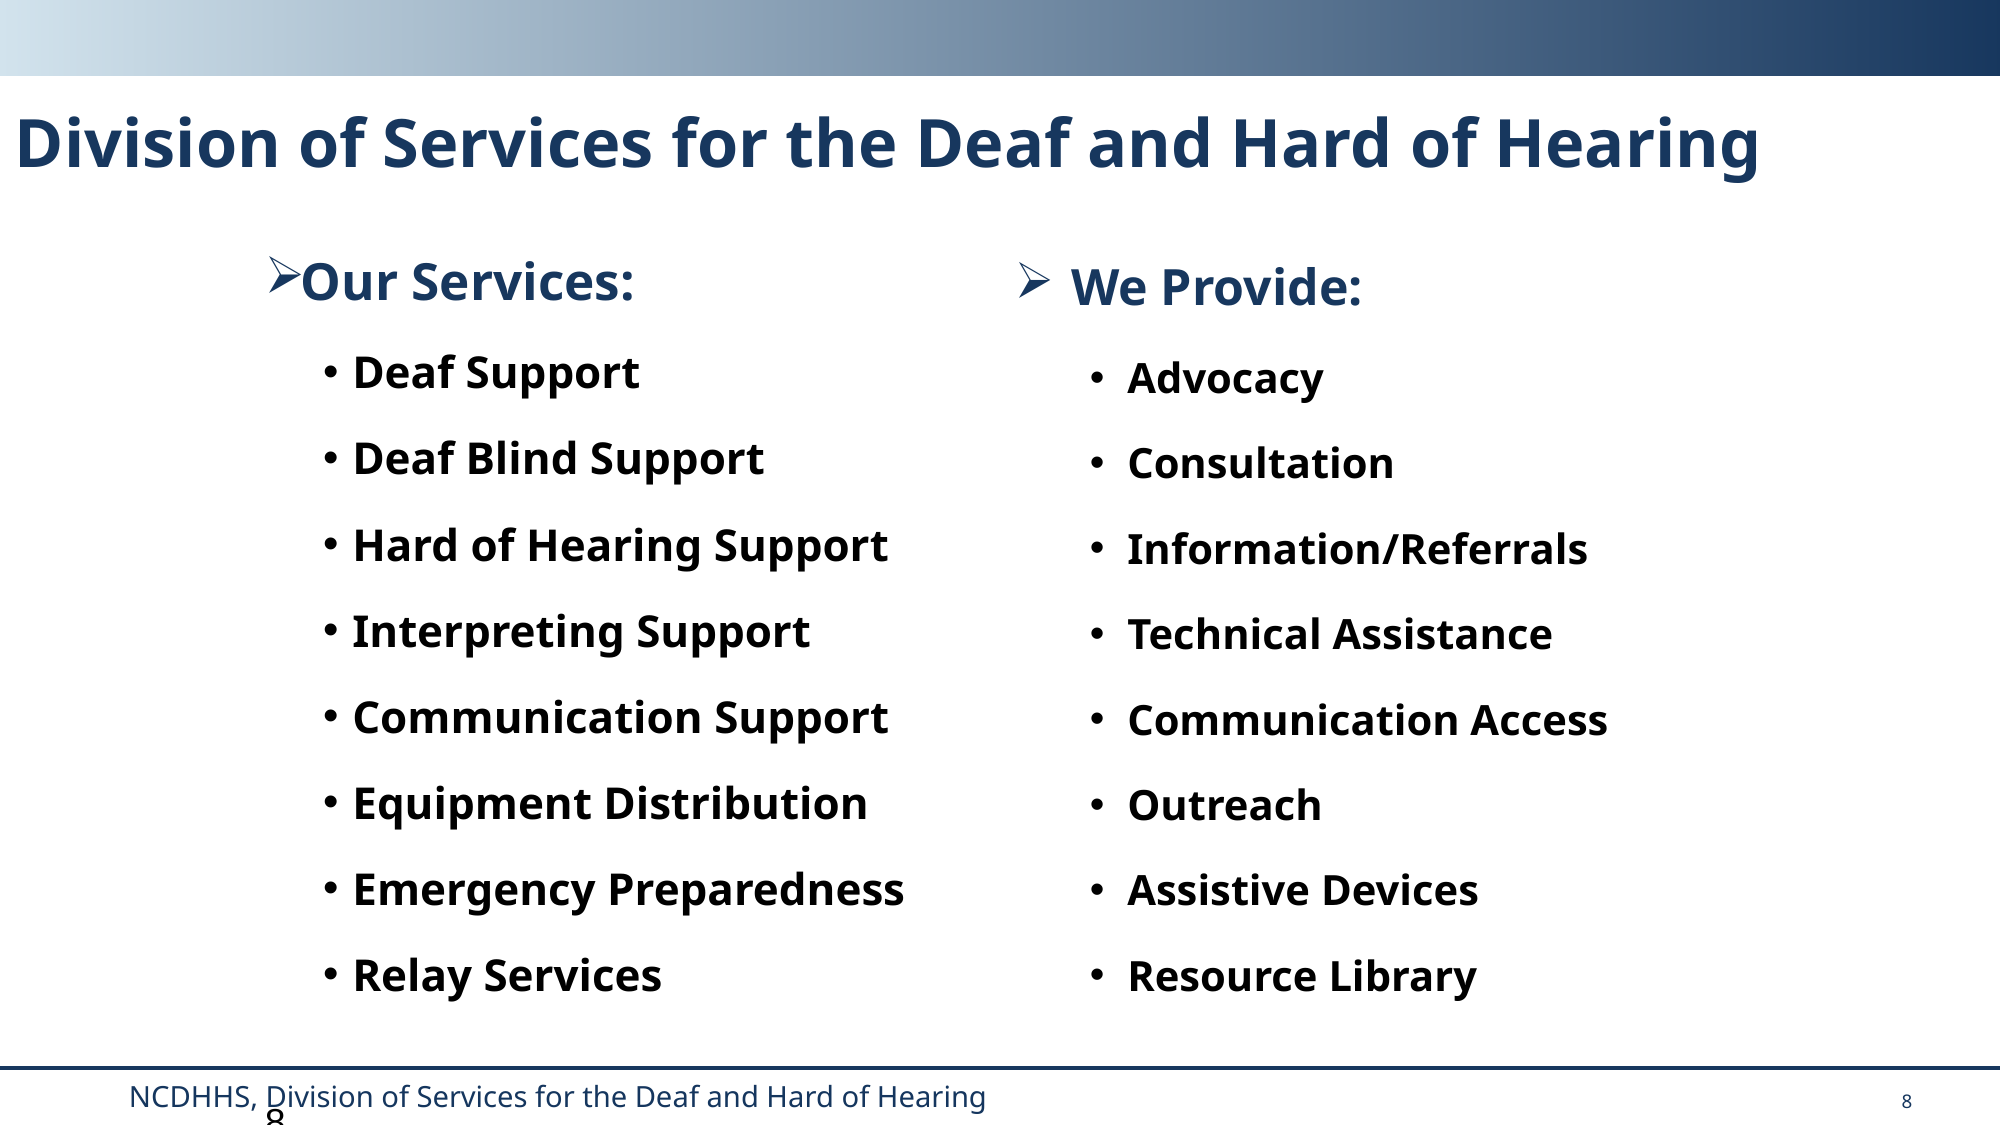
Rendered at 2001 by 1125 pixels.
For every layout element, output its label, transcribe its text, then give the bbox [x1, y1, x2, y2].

title Division of Services for the Deaf and Hard of Hearing [0, 102, 2000, 188]
text_box We Provide: Advocacy Consultation Information/Referrals Technical Assistance Communication Access Outreach Assistive Devices Resource Library [999, 254, 1699, 1056]
slide_number 8 [249, 1090, 588, 1114]
text_box Our Services: Deaf Support Deaf Blind Support Hard of Hearing Support Interpreting Support Communication Support Equipment Distribution Emergency Preparedness Relay Services [249, 248, 927, 1023]
